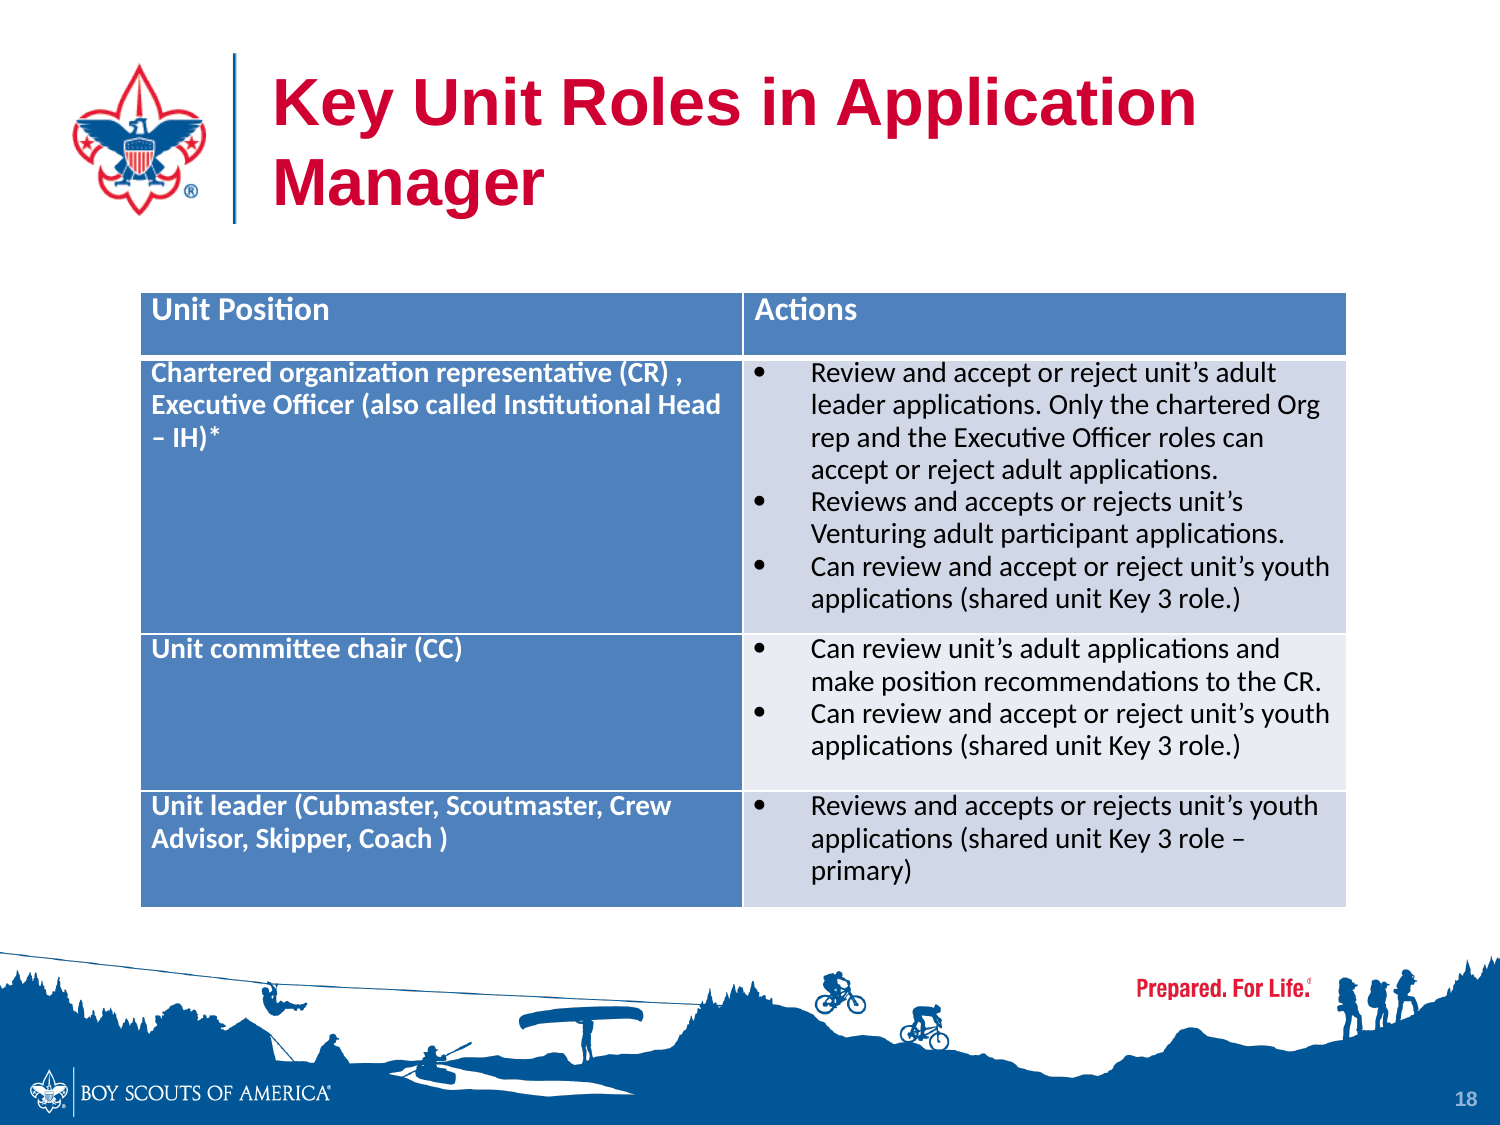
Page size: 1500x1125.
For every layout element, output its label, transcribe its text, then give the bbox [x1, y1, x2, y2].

table_cell Unit committee chair (CC) [141, 635, 742, 790]
table_cell Review and accept or reject unit’s adult leader applications. Only the chartered Org rep and the Executive Officer roles can accept or reject adult applications. Reviews and accepts or rejects unit’s Venturing adult participant applications. Can review and accept or reject unit’s youth applications (shared unit Key 3 role.) [744, 361, 1346, 633]
table_cell Reviews and accepts or rejects unit’s youth applications (shared unit Key 3 role – primary) [744, 792, 1346, 907]
table_header Unit Position [141, 293, 742, 355]
table_cell Can review unit’s adult applications and make position recommendations to the CR. Can review and accept or reject unit’s youth applications (shared unit Key 3 role.) [744, 635, 1346, 790]
title Key Unit Roles in Application Manager [257, 45, 1413, 233]
picture [72, 53, 237, 224]
table_header Actions [744, 293, 1346, 355]
slide_number 18 [1425, 1067, 1493, 1125]
picture [0, 952, 1500, 1125]
table_cell Unit leader (Cubmaster, Scoutmaster, Crew Advisor, Skipper, Coach ) [141, 792, 742, 907]
table_cell Chartered organization representative (CR) , Executive Officer (also called Institutional Head – IH)* [141, 361, 742, 633]
